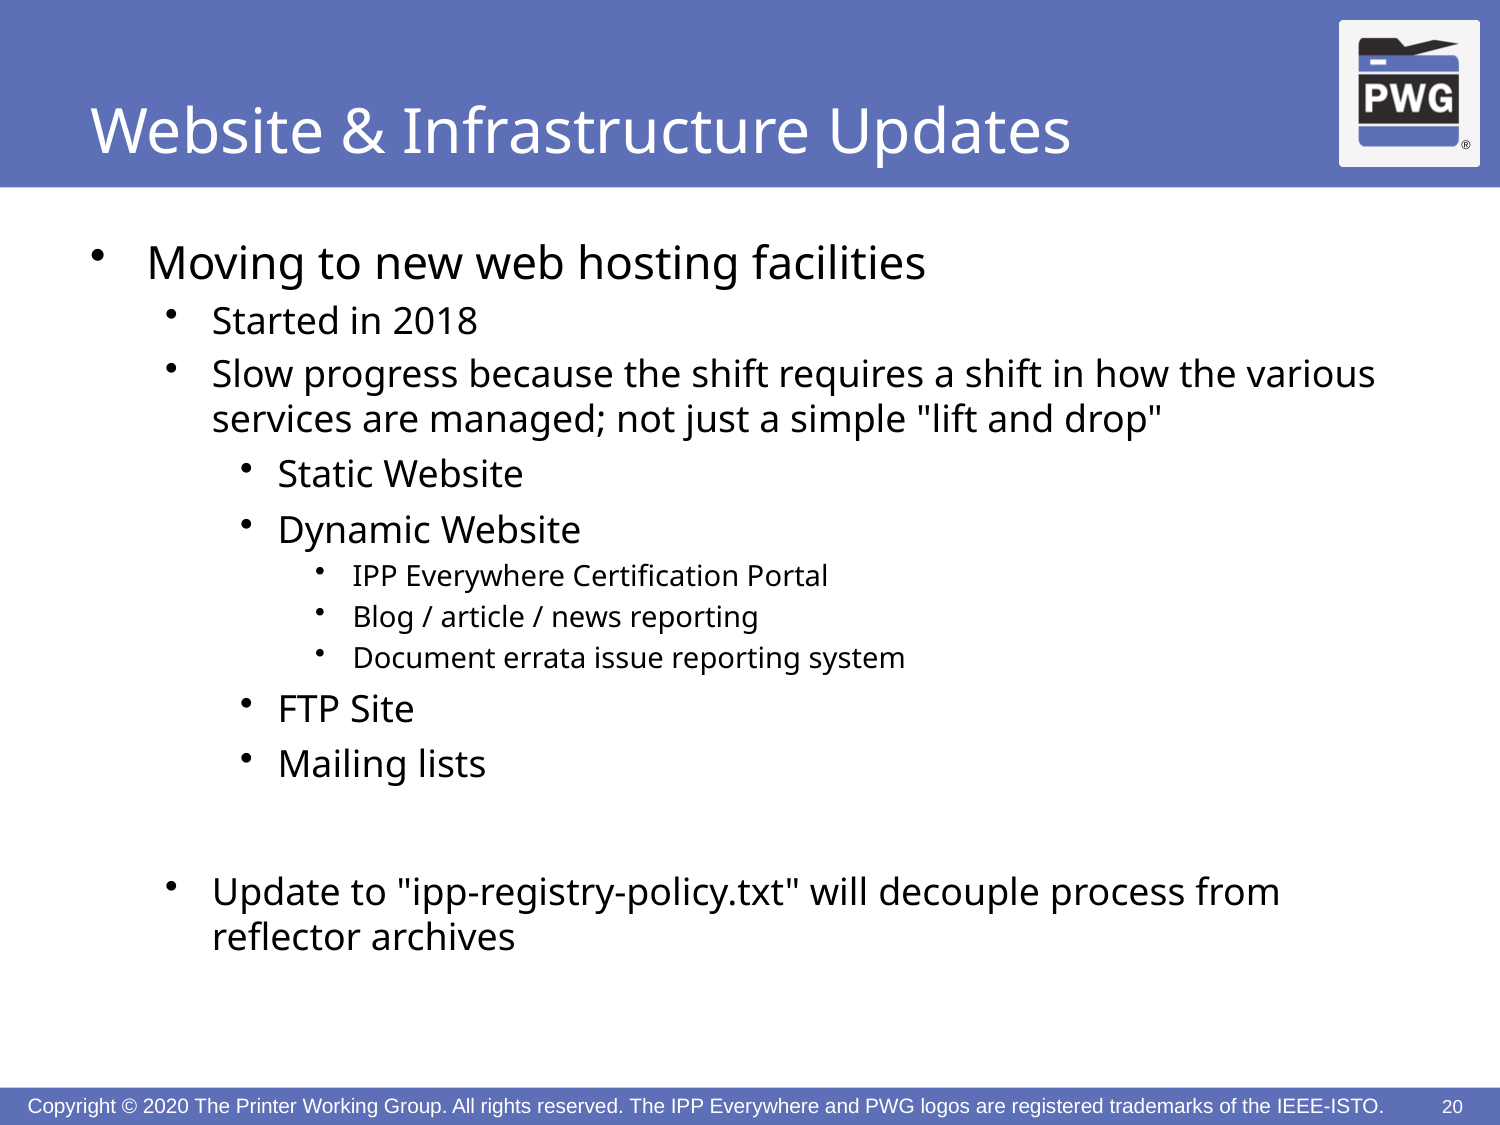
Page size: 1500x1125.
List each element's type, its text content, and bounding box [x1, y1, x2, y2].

picture [1339, 20, 1480, 167]
title Website & Infrastructure Updates [74, 7, 1318, 175]
slide_number 20 [1405, 1087, 1500, 1125]
list Moving to new web hosting facilities Started in 2018 Slow progress because the shift requires a shift in how the various services are managed; not just a simple "lift and drop" Static Website Dynamic Website IPP Everywhere Certification Portal Blog / article / news reporting Document errata issue reporting system FTP Site Mailing lists Update to "ipp-registry-policy.txt" will decouple process from reflector archives [74, 224, 1426, 1068]
